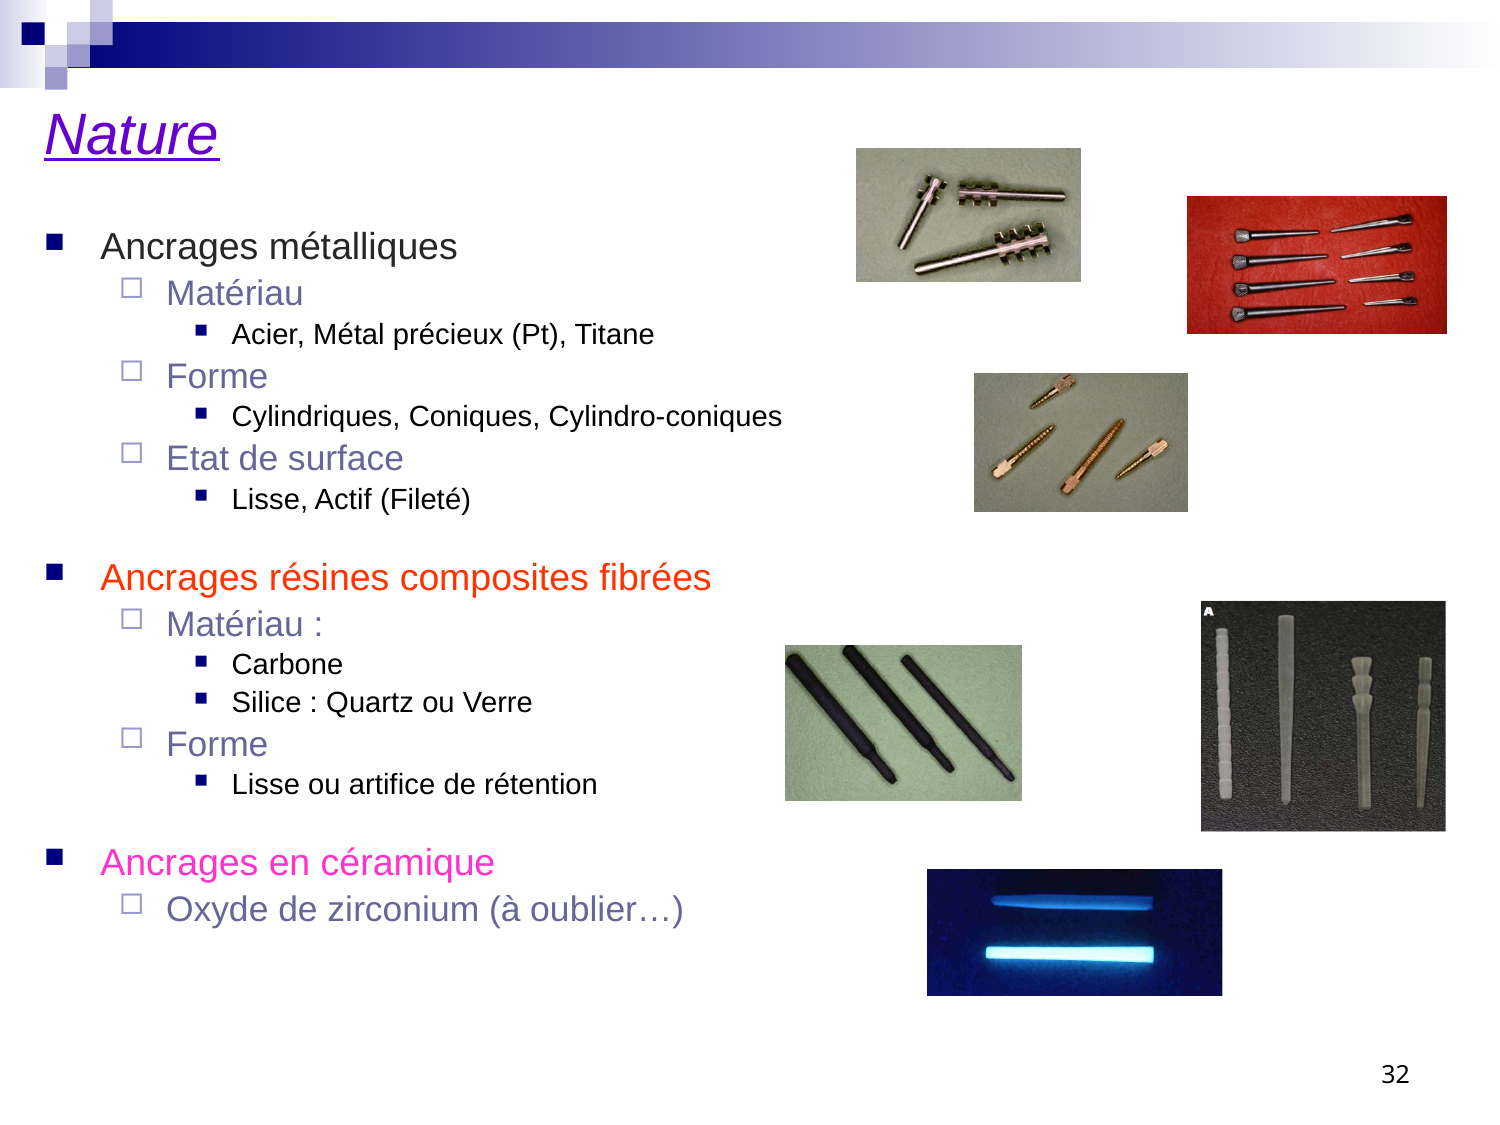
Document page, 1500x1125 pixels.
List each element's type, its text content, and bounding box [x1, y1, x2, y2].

picture [855, 148, 1081, 282]
title Nature [29, 18, 1500, 245]
picture [1198, 597, 1448, 835]
text_box Ancrages métalliques Matériau Acier, Métal précieux (Pt), Titane Forme Cylindriques, Coniques, Cylindro-coniques Etat de surface Lisse, Actif (Fileté) Ancrages résines composites fibrées Matériau : Carbone Silice : Quartz ou Verre Forme Lisse ou artifice de rétention Ancrages en céramique Oxyde de zirconium (à oublier…) [29, 220, 1211, 1047]
slide_number 32 [1074, 1024, 1426, 1101]
picture [974, 373, 1188, 512]
picture [785, 645, 1022, 802]
picture [926, 869, 1223, 996]
picture [1186, 196, 1448, 334]
